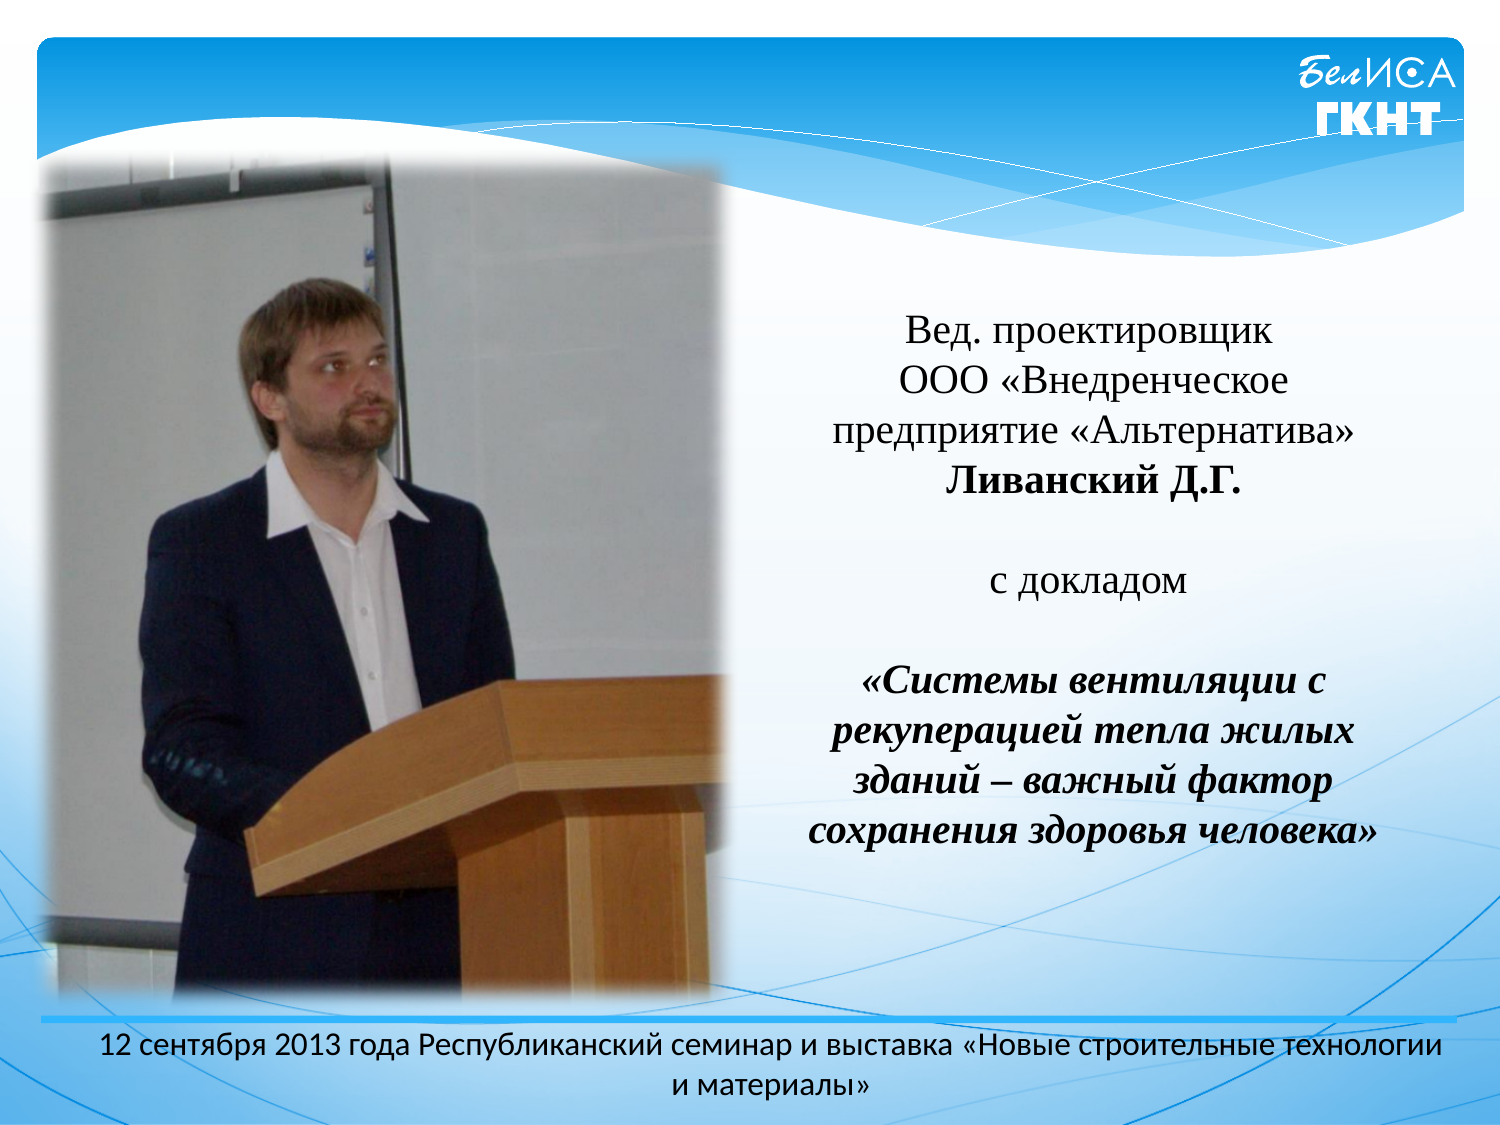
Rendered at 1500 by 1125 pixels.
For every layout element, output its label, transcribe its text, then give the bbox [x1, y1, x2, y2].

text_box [1298, 54, 1457, 89]
picture [1316, 101, 1441, 136]
text_box 12 сентября 2013 года Республиканский семинар и выставка «Новые строительные технологии и материалы» [82, 1014, 1461, 1110]
text_box [40, 1014, 1458, 1024]
picture [29, 148, 739, 1011]
text_box Вед. проектировщик ООО «Внедренческое предприятие «Альтернатива» Ливанский Д.Г. с докладом «Системы вентиляции с рекуперацией тепла жилых зданий – важный фактор сохранения здоровья человека» [775, 294, 1413, 860]
